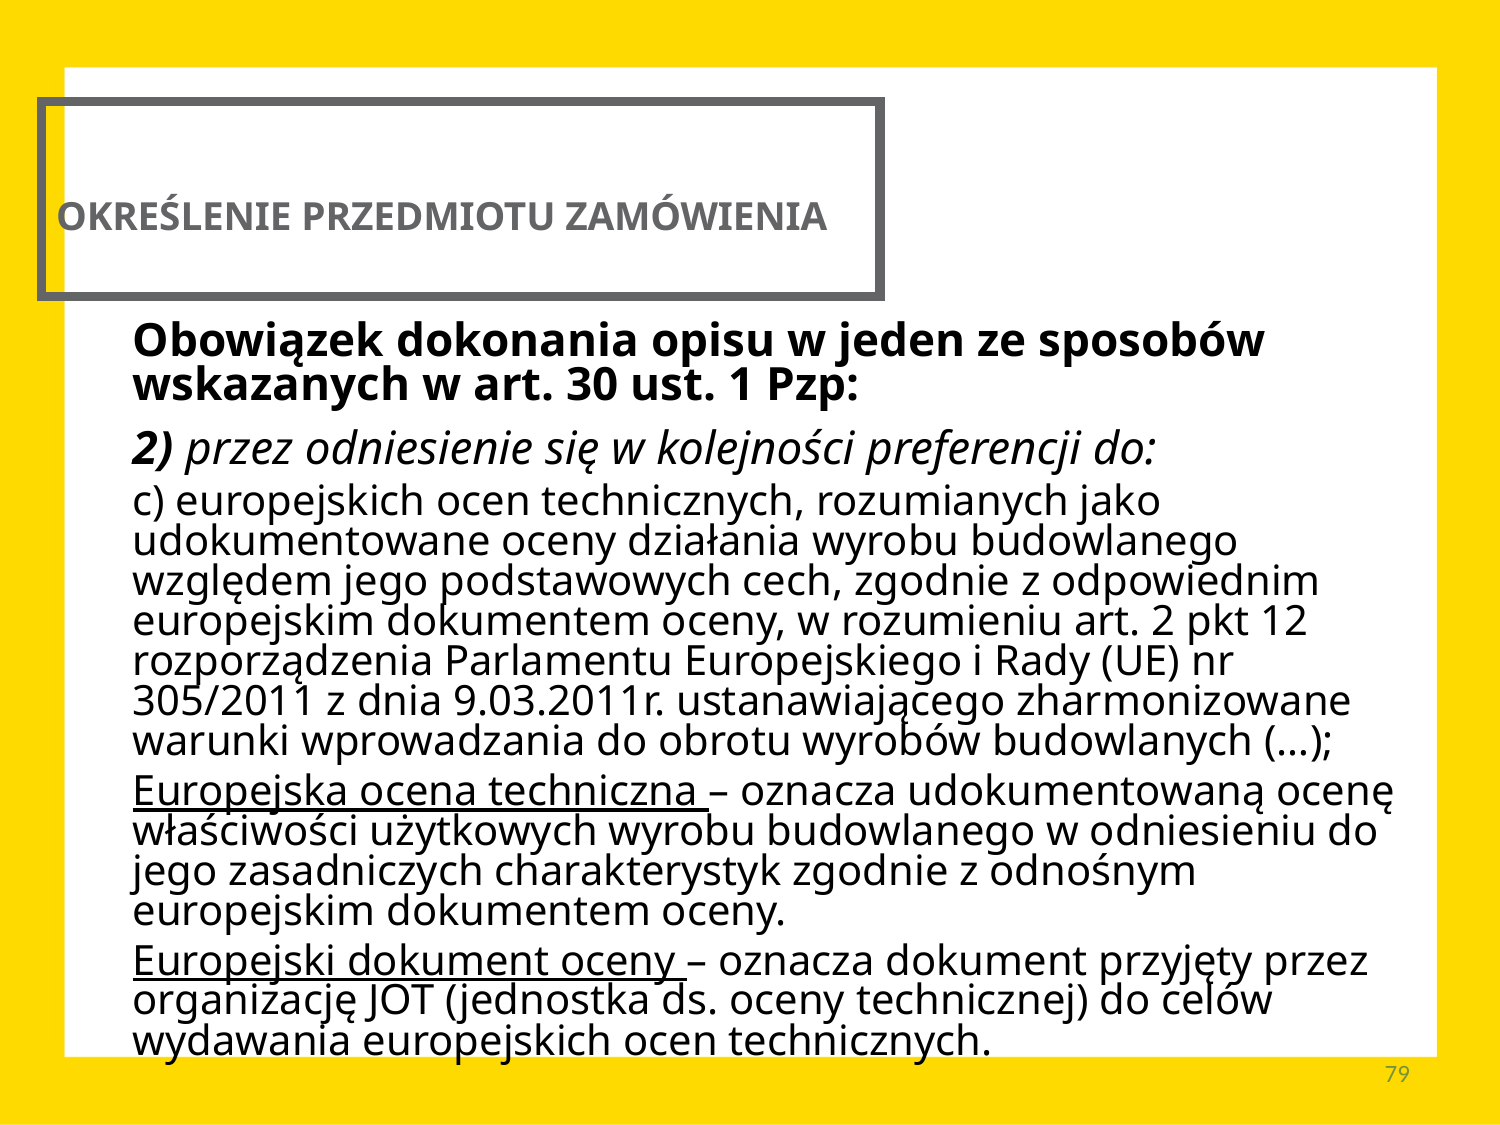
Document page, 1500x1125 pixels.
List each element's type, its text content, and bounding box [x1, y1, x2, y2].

slide_number 79 [1074, 1042, 1425, 1103]
picture [0, 0, 1500, 1125]
text_box OKREŚLENIE PRZEDMIOTU ZAMÓWIENIA [41, 101, 880, 297]
text_box Obowiązek dokonania opisu w jeden ze sposobów wskazanych w art. 30 ust. 1 Pzp: 2) przez odniesienie się w kolejności preferencji do: c) europejskich ocen technicznych, rozumianych jako udokumentowane oceny działania wyrobu budowlanego względem jego podstawowych cech, zgodnie z odpowiednim europejskim dokumentem oceny, w rozumieniu art. 2 pkt 12 rozporządzenia Parlamentu Europejskiego i Rady (UE) nr 305/2011 z dnia 9.03.2011r. ustanawiającego zharmonizowane warunki wprowadzania do obrotu wyrobów budowlanych (…); Europejska ocena techniczna – oznacza udokumentowaną ocenę właściwości użytkowych wyrobu budowlanego w odniesieniu do jego zasadniczych charakterystyk zgodnie z odnośnym europejskim dokumentem oceny. Europejski dokument oceny – oznacza dokument przyjęty przez organizację JOT (jednostka ds. oceny technicznej) do celów wydawania europejskich ocen technicznych. [100, 314, 1436, 1071]
